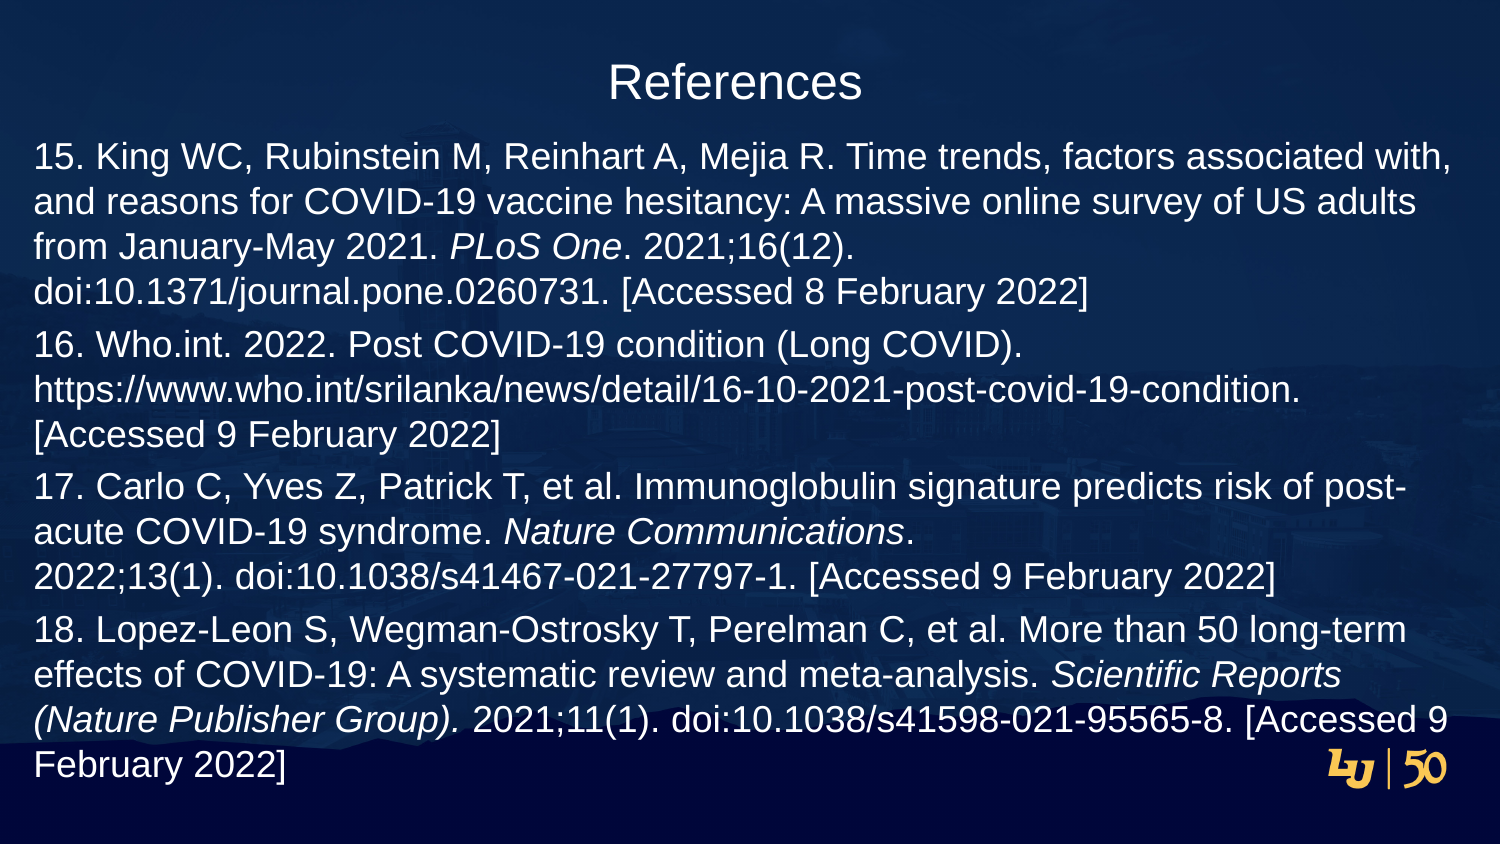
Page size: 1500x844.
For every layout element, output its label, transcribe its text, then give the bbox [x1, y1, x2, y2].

list 15. King WC, Rubinstein M, Reinhart A, Mejia R. Time trends, factors associated with, and reasons for COVID-19 vaccine hesitancy: A massive online survey of US adults from January-May 2021. PLoS One. 2021;16(12). doi:10.1371/journal.pone.0260731. [Accessed 8 February 2022] 16. Who.int. 2022. Post COVID-19 condition (Long COVID). https://www.who.int/srilanka/news/detail/16-10-2021-post-covid-19-condition. [Accessed 9 February 2022] 17. Carlo C, Yves Z, Patrick T, et al. Immunoglobulin signature predicts risk of post-acute COVID-19 syndrome. Nature Communications. 2022;13(1). doi:10.1038/s41467-021-27797-1. [Accessed 9 February 2022] 18. Lopez-Leon S, Wegman-Ostrosky T, Perelman C, et al. More than 50 long-term effects of COVID-19: A systematic review and meta-analysis. Scientific Reports (Nature Publisher Group). 2021;11(1). doi:10.1038/s41598-021-95565-8. [Accessed 9 February 2022] [18, 124, 1474, 825]
picture [0, 0, 1500, 844]
title References [150, 19, 1321, 124]
